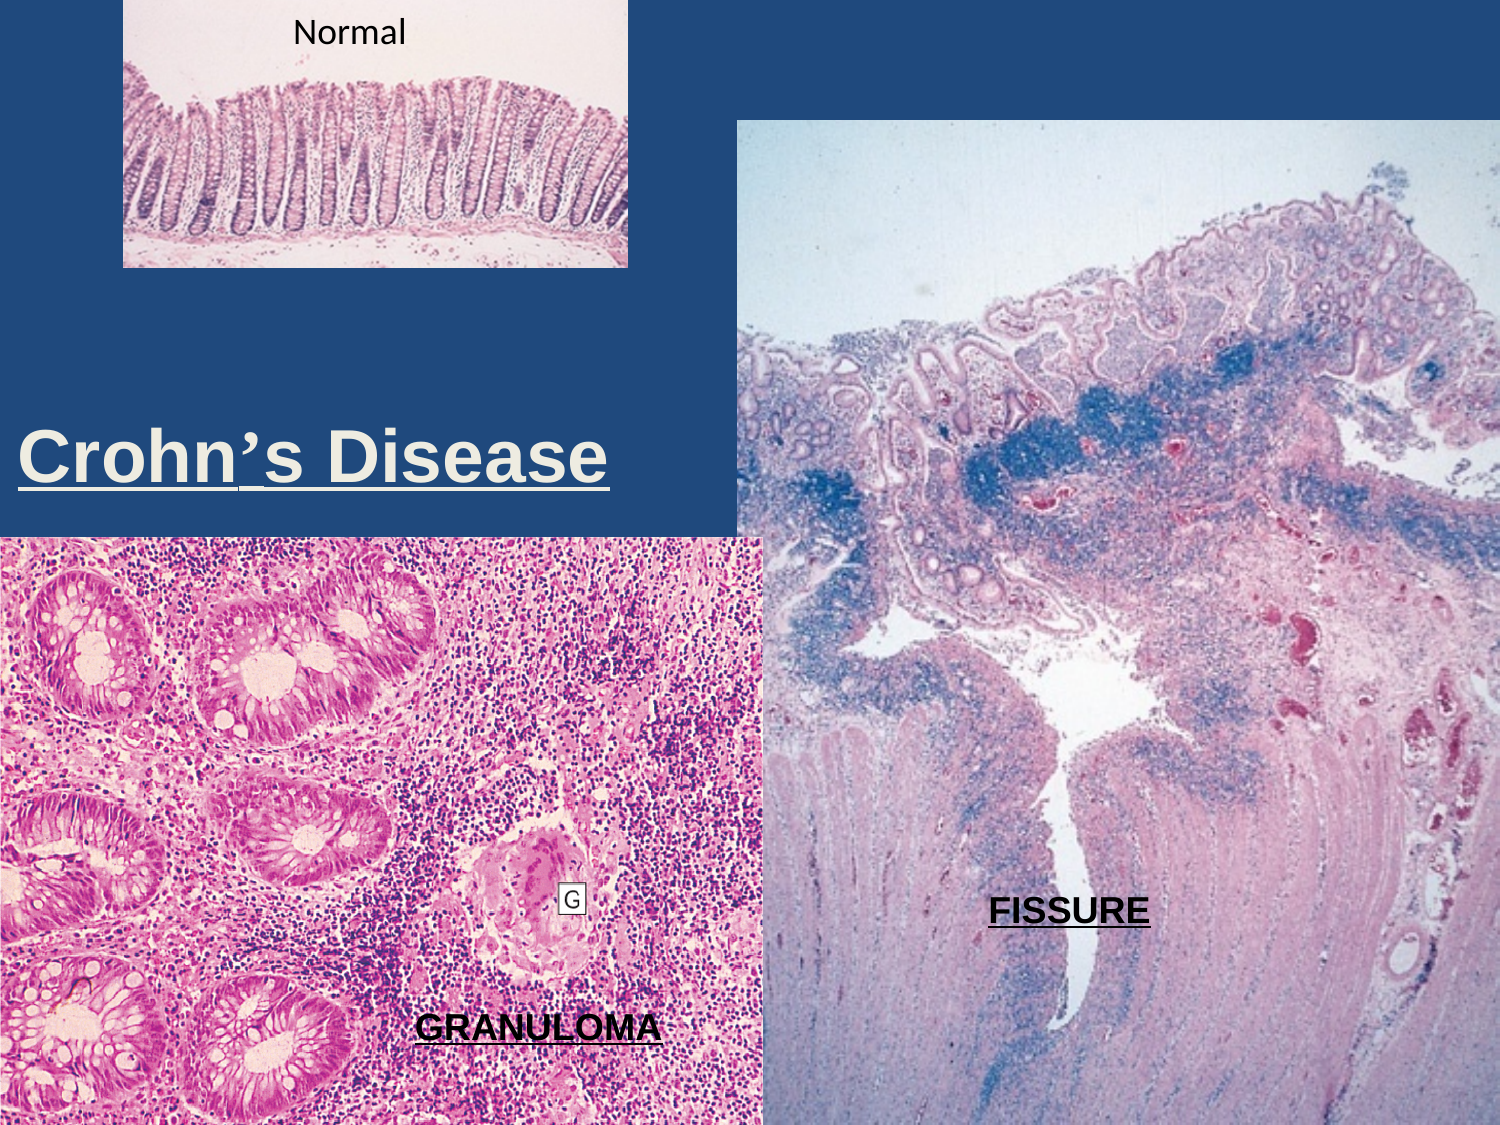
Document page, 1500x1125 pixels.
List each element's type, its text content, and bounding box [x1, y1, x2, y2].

picture [123, 0, 629, 269]
picture [0, 120, 1500, 1125]
text_box Crohn’s Disease [2, 399, 625, 505]
